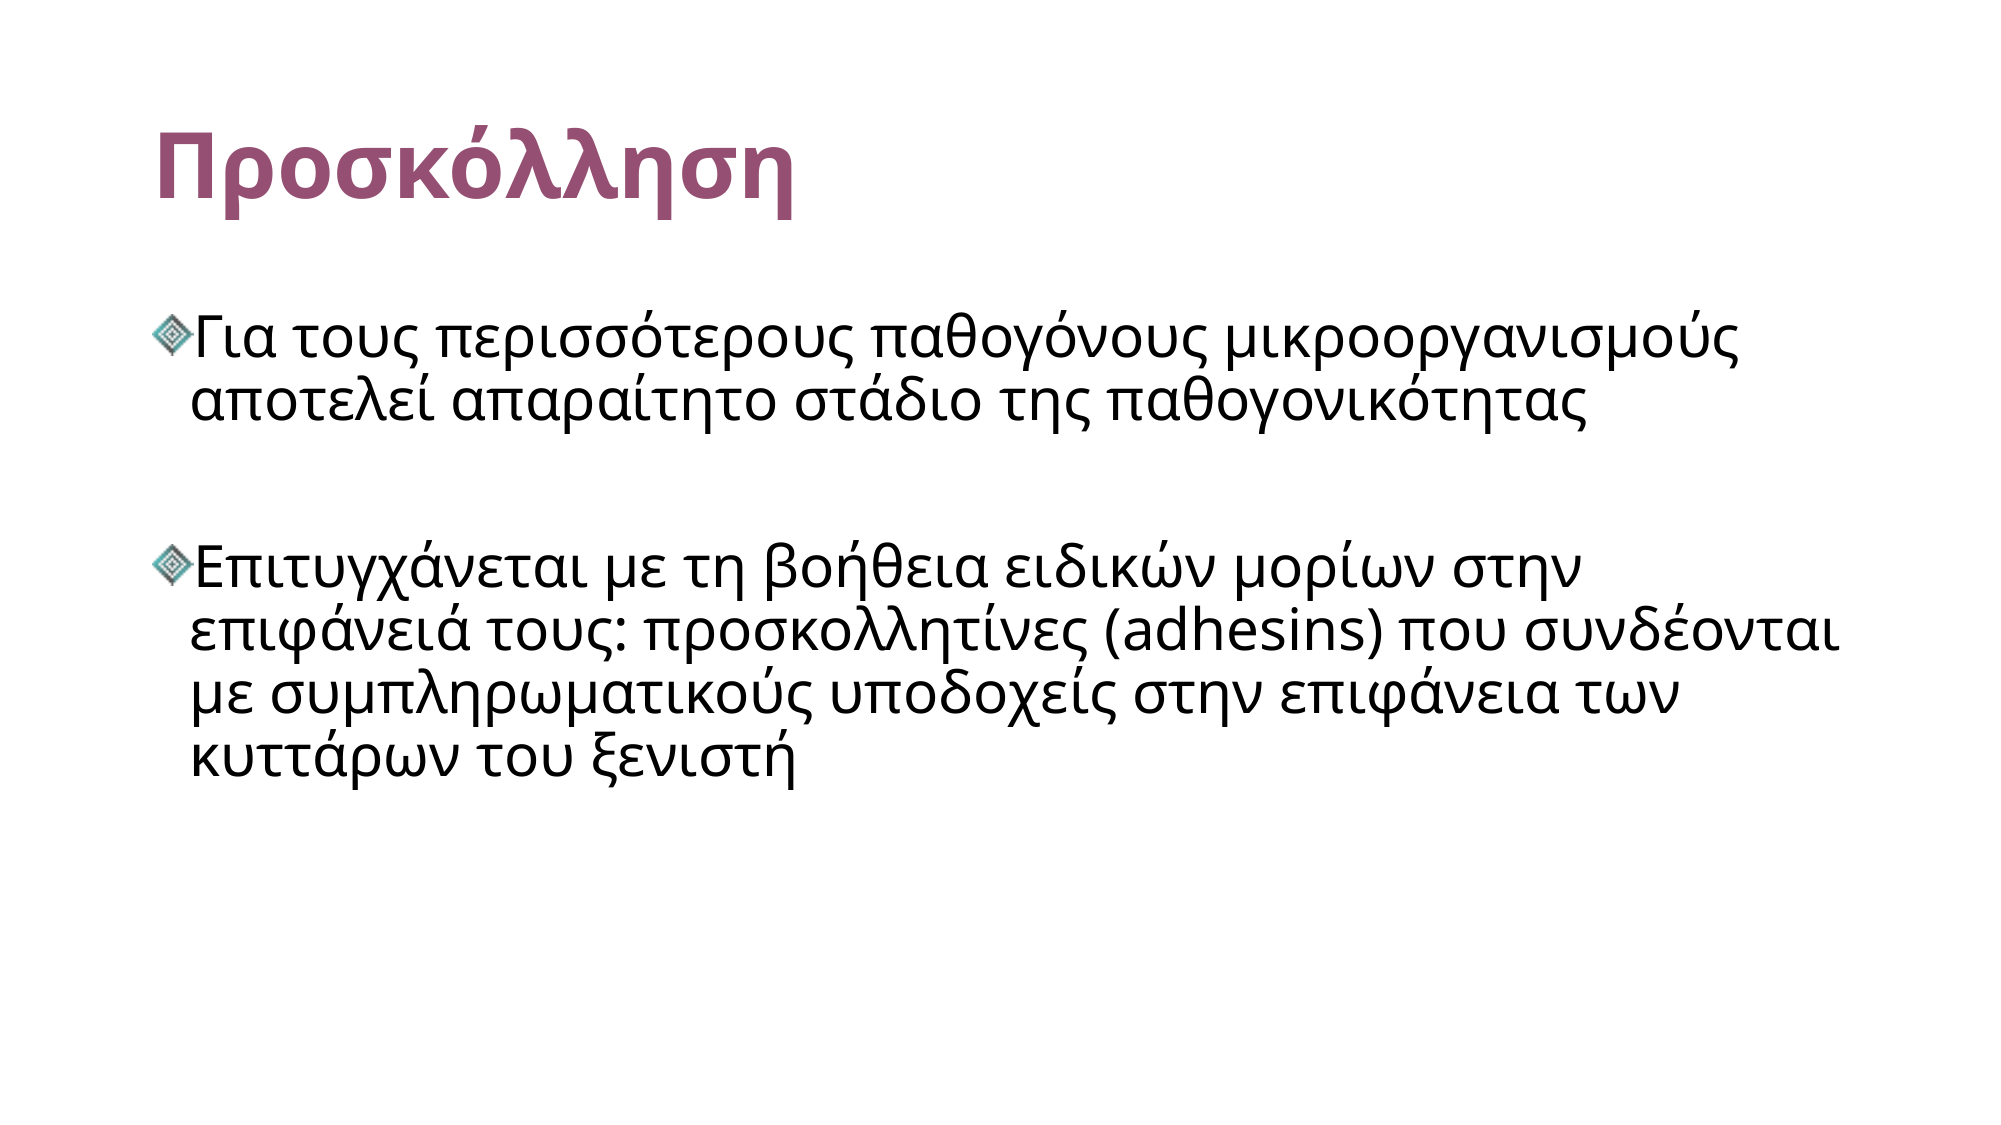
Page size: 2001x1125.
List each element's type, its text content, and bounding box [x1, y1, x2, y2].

title Προσκόλληση [137, 59, 1863, 278]
list Για τους περισσότερους παθογόνους μικροοργανισμούς αποτελεί απαραίτητο στάδιο της παθογονικότητας Επιτυγχάνεται με τη βοήθεια ειδικών μορίων στην επιφάνειά τους: προσκολλητίνες (adhesins) που συνδέονται με συμπληρωματικούς υποδοχείς στην επιφάνεια των κυττάρων του ξενιστή [137, 299, 1863, 1014]
picture [152, 314, 194, 356]
picture [152, 544, 194, 586]
